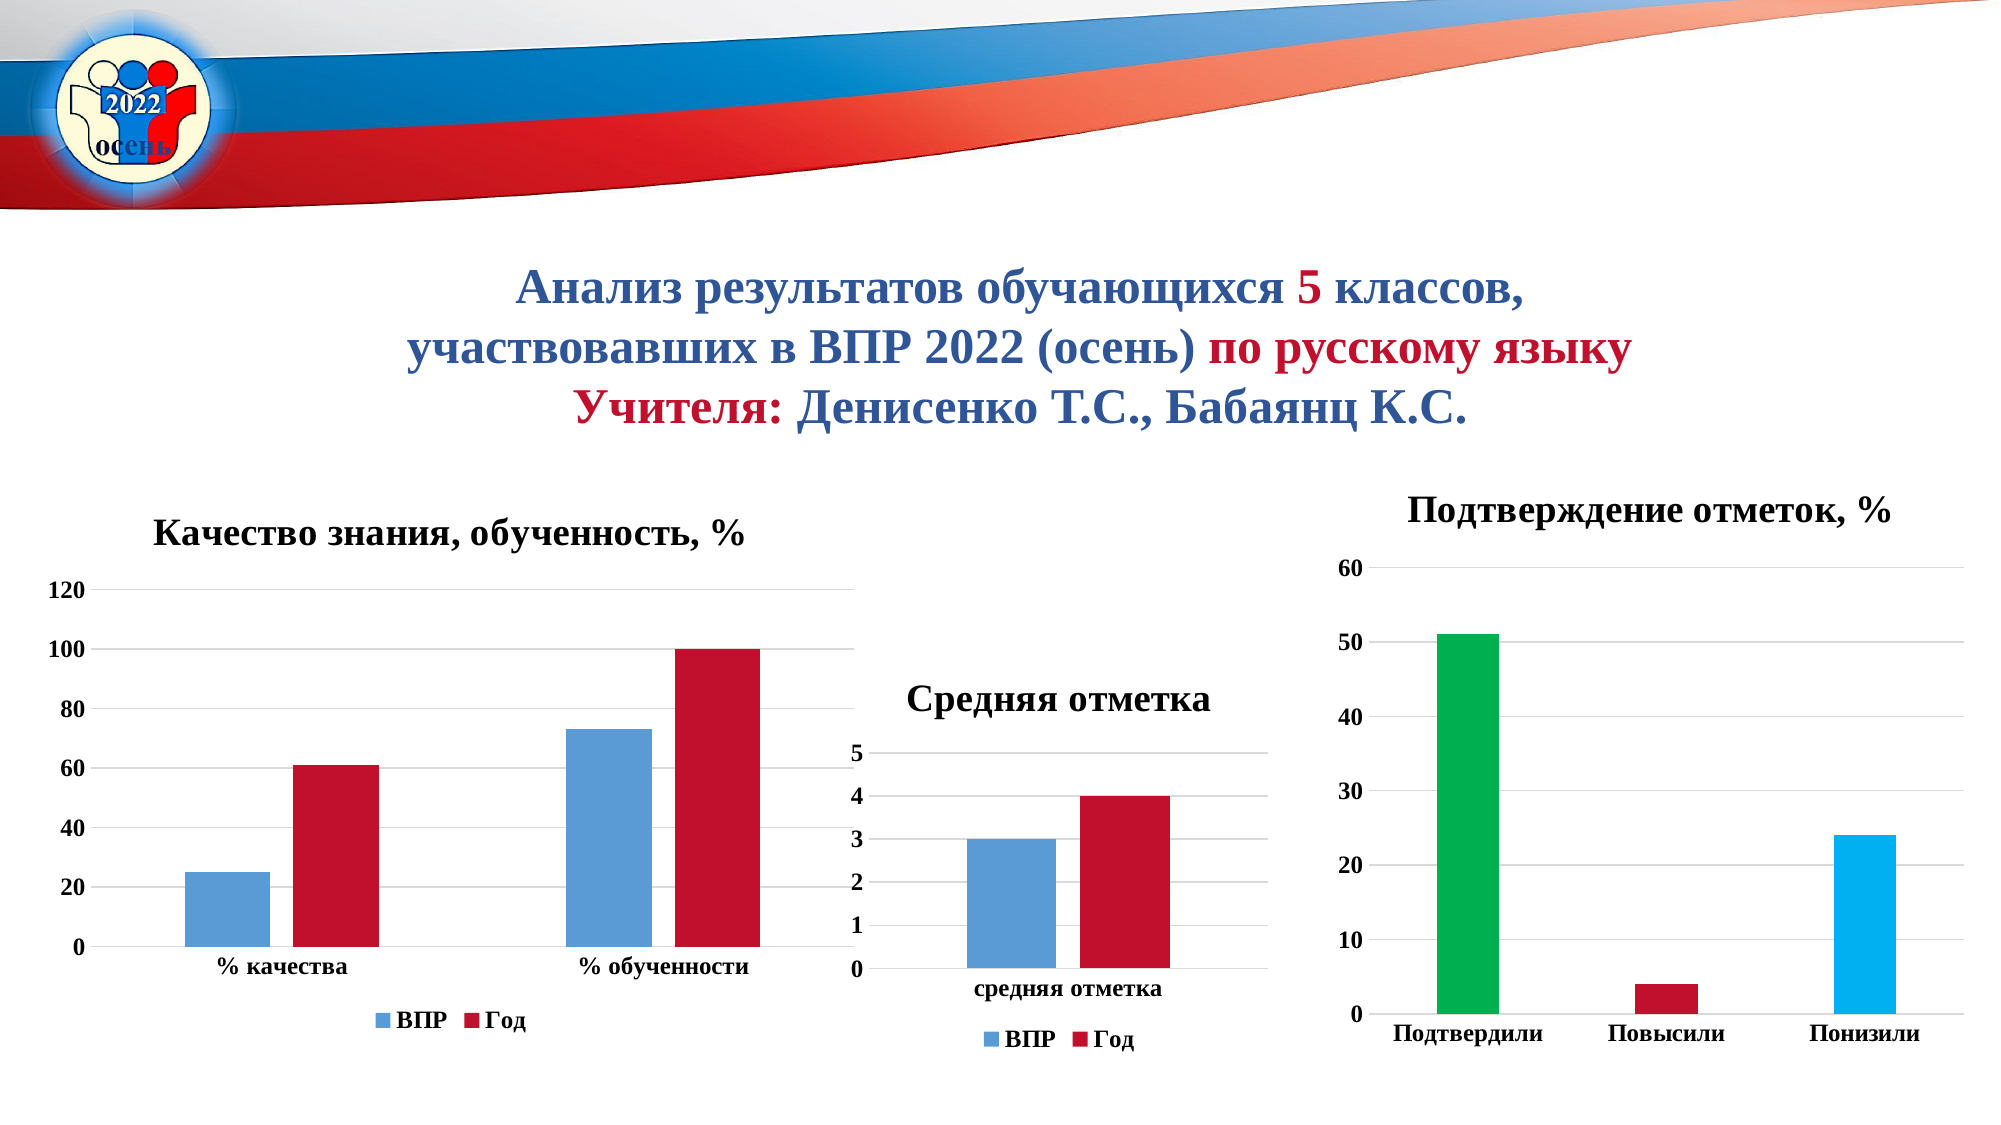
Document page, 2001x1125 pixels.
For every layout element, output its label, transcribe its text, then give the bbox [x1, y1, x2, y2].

text_box Анализ результатов обучающихся 5 классов, участвовавших в ВПР 2022 (осень) по русскому языку Учителя: Денисенко Т.С., Бабаянц К.С. [305, 275, 1734, 442]
picture [0, 0, 2000, 275]
chart [30, 480, 1277, 1059]
chart [1325, 456, 1978, 1059]
